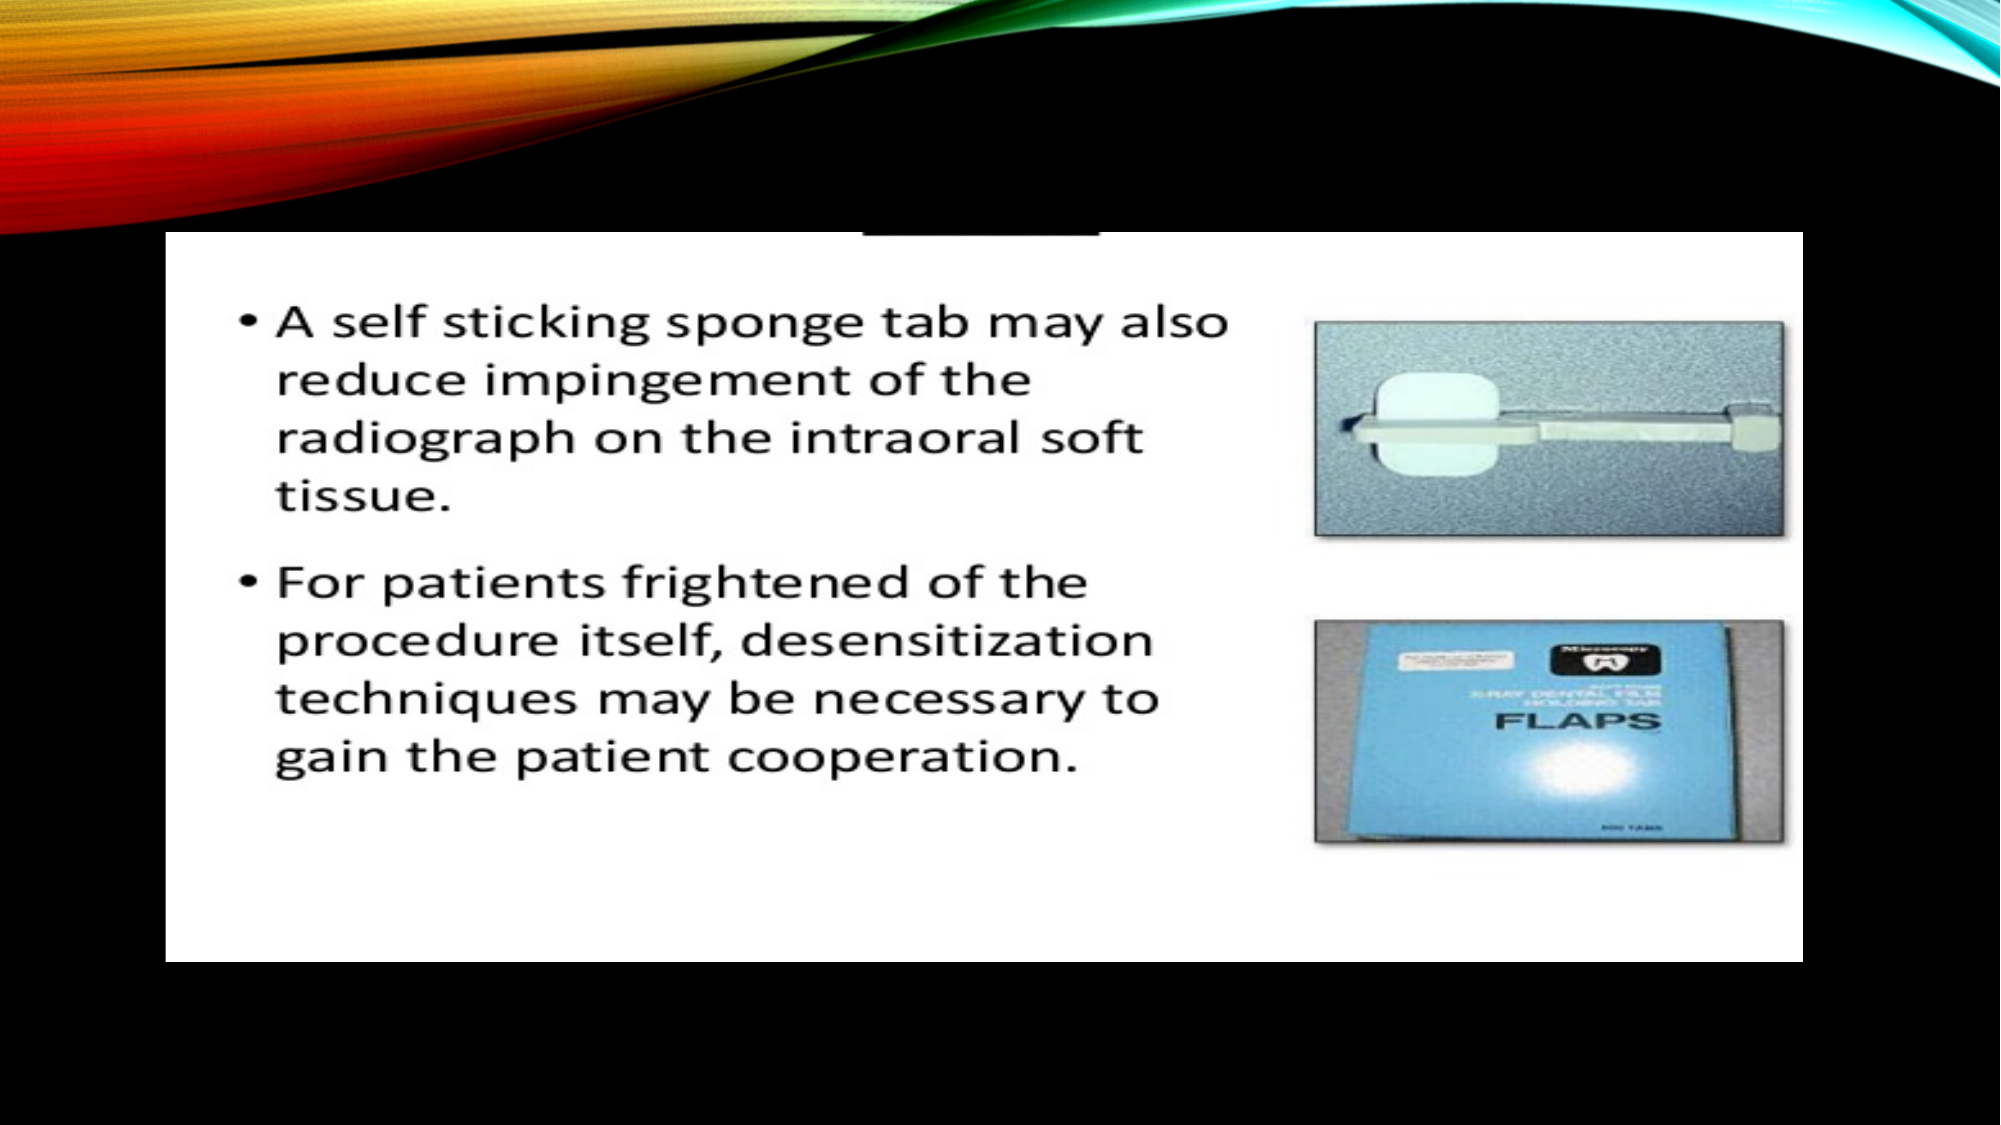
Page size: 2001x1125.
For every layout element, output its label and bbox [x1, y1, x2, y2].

picture [0, 0, 2000, 962]
